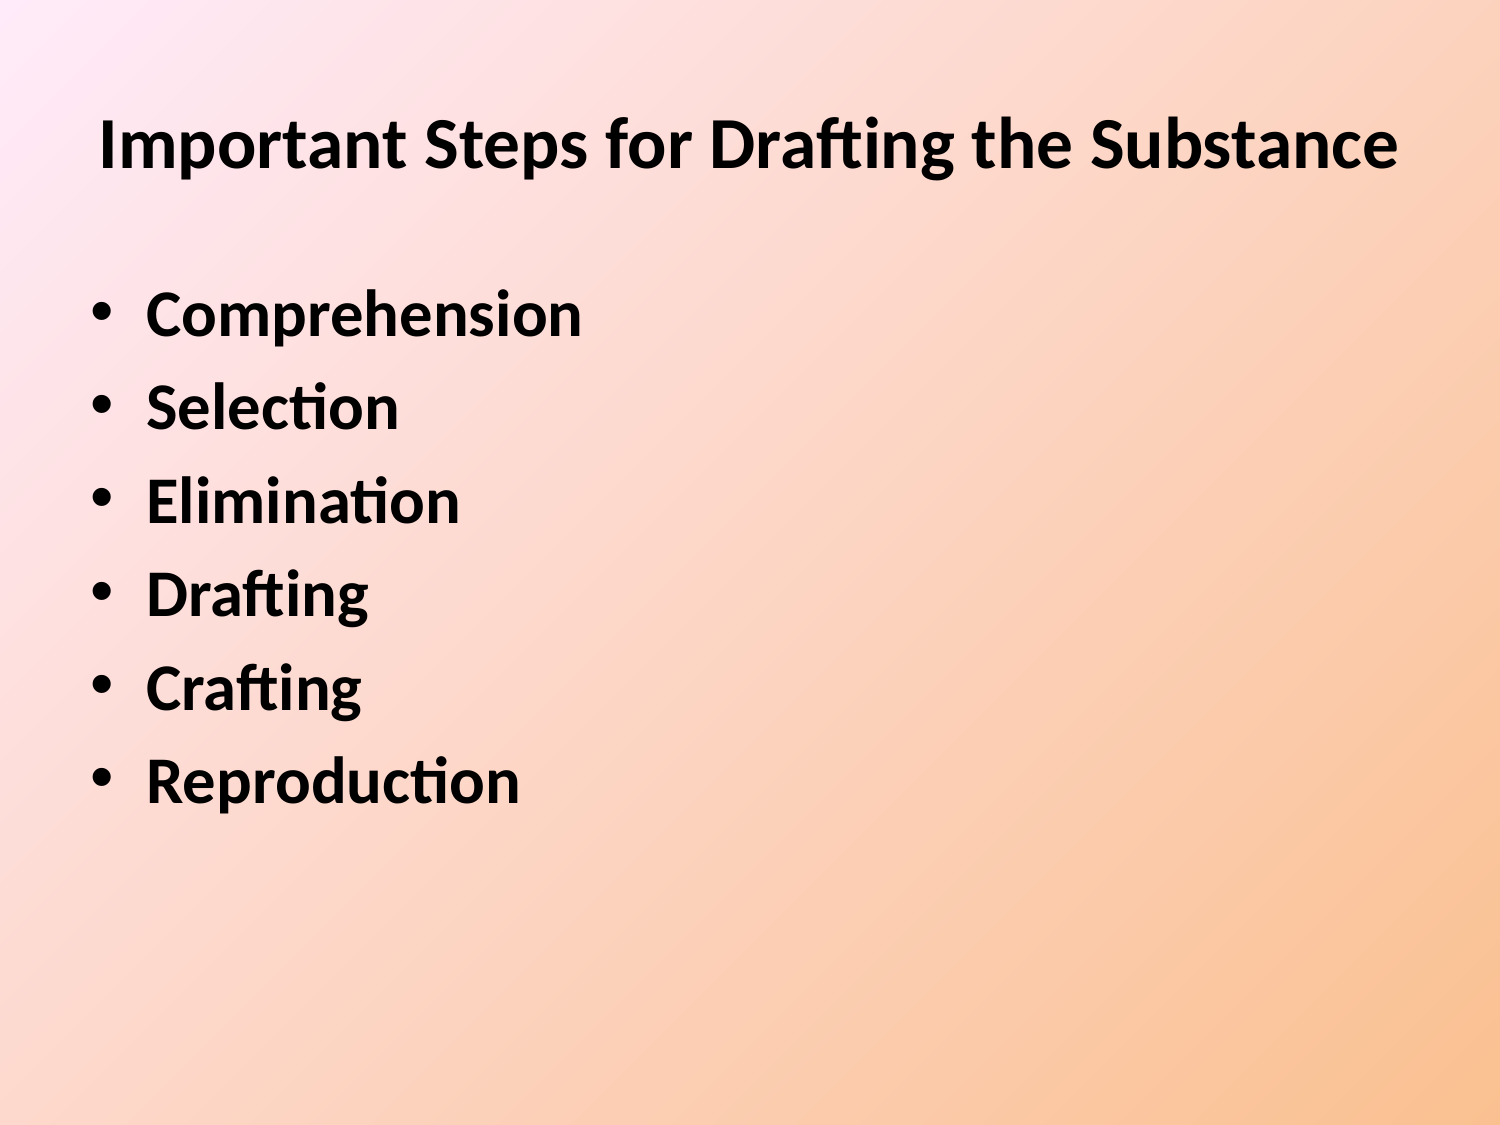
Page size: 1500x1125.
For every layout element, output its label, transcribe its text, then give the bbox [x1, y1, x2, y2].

list Comprehension Selection Elimination Drafting Crafting Reproduction [75, 262, 1425, 1005]
title Important Steps for Drafting the Substance [75, 45, 1425, 233]
